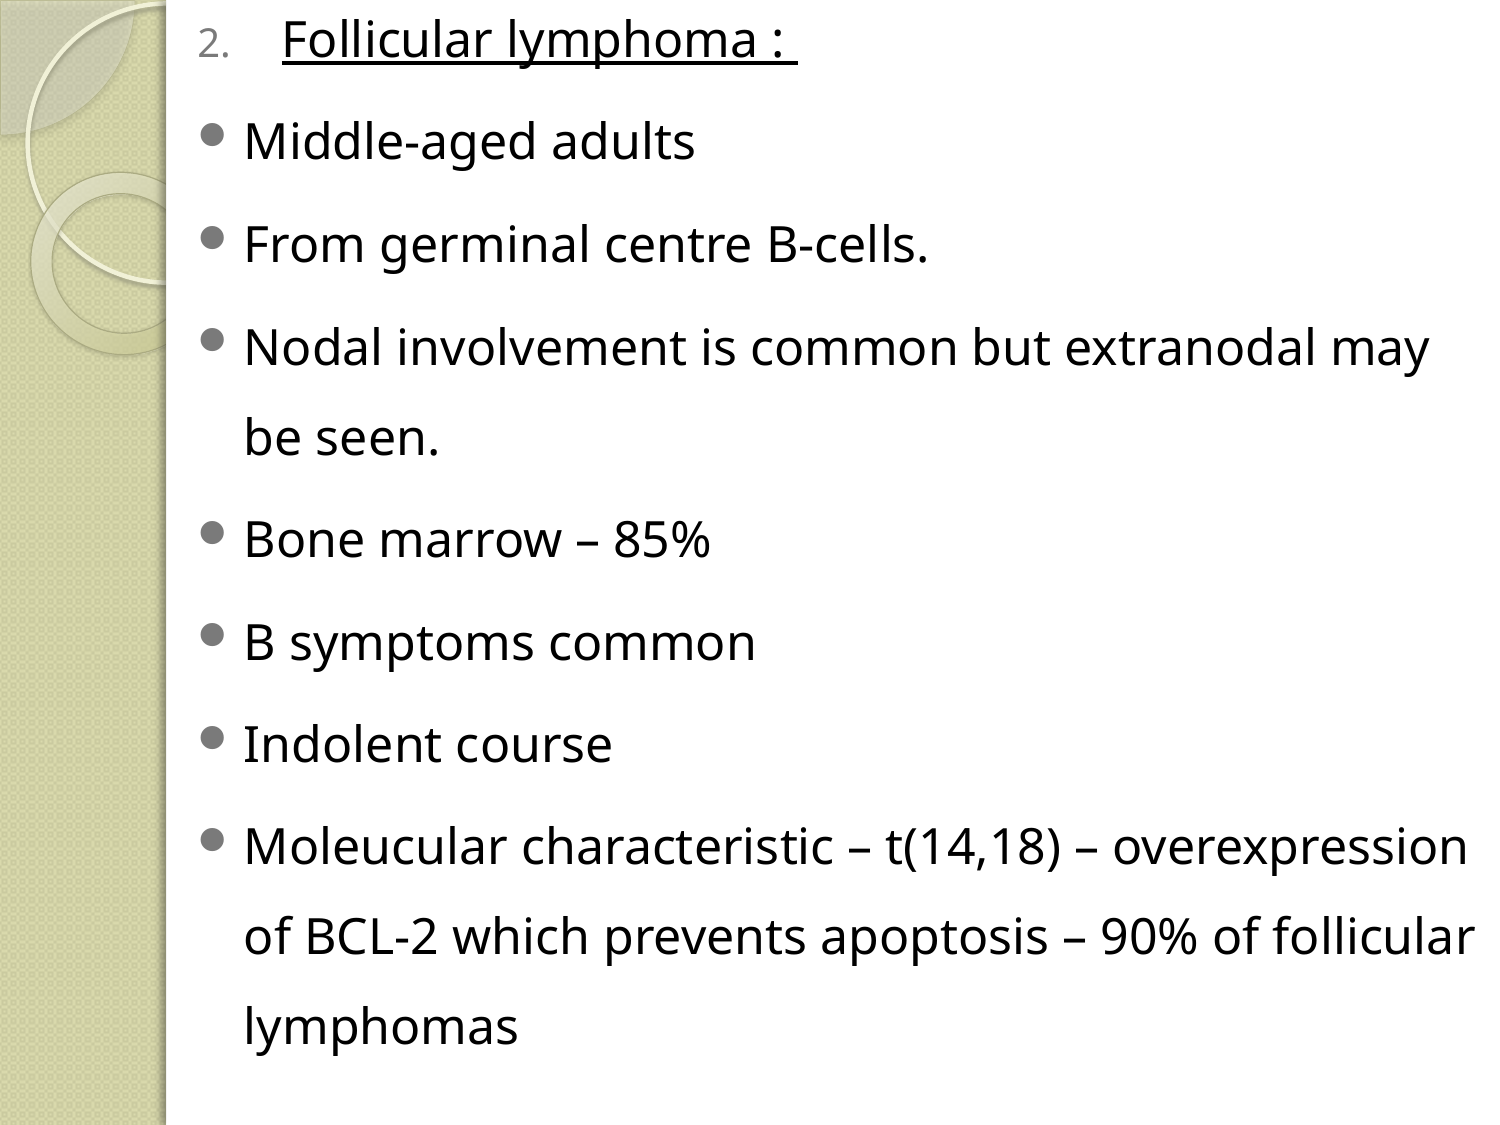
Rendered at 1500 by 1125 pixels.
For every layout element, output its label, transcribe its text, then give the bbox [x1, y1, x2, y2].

list Follicular lymphoma : Middle-aged adults From germinal centre B-cells. Nodal involvement is common but extranodal may be seen. Bone marrow – 85% B symptoms common Indolent course Moleucular characteristic – t(14,18) – overexpression of BCL-2 which prevents apoptosis – 90% of follicular lymphomas [169, 0, 1500, 1125]
